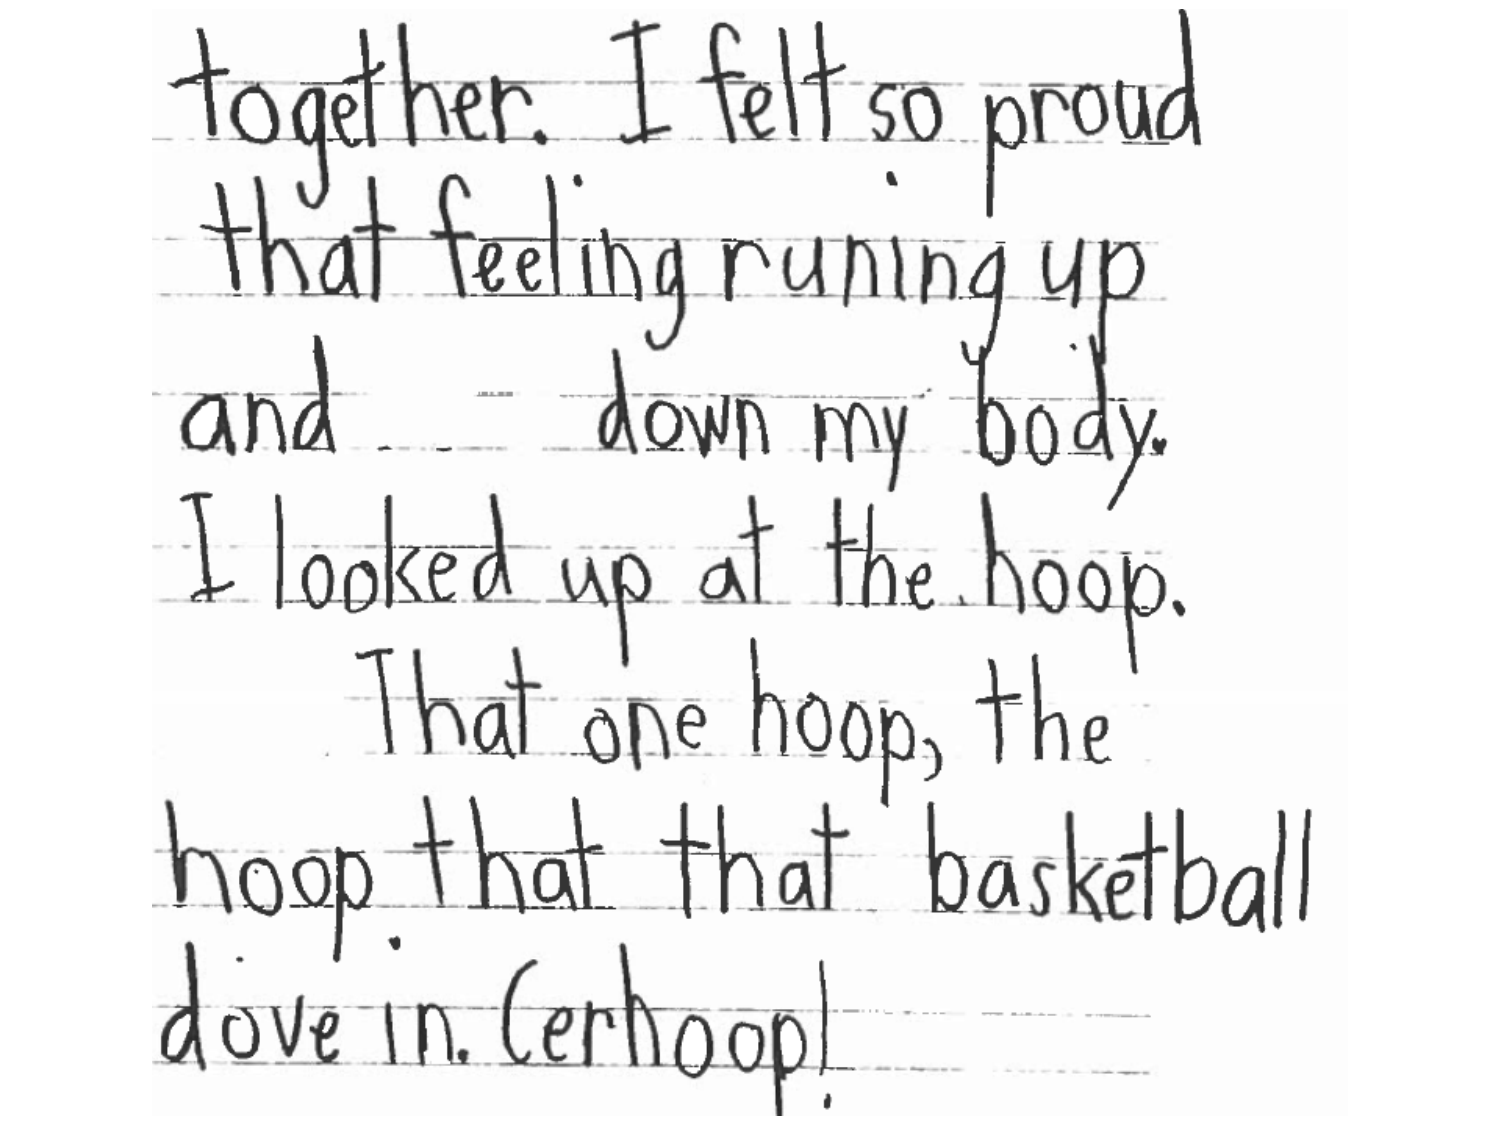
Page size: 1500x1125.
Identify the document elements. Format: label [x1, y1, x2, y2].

picture [152, 9, 1348, 1116]
